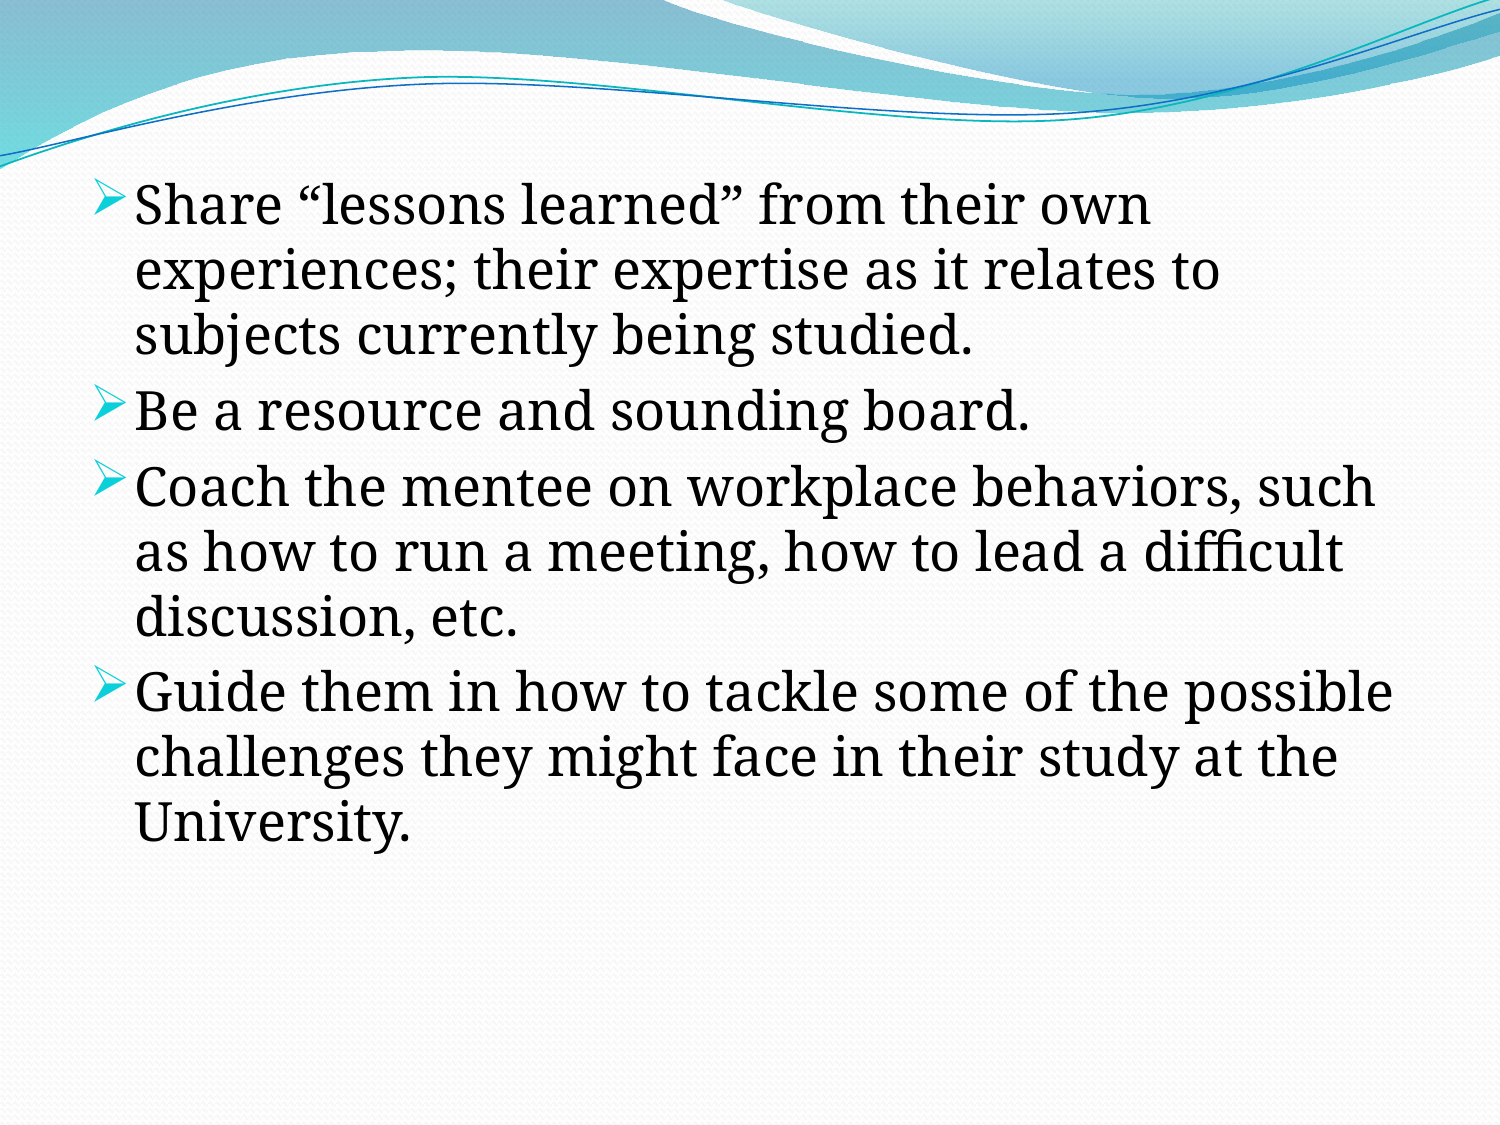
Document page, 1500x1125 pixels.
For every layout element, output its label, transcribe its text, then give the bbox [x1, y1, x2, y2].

list Share “lessons learned” from their own experiences; their expertise as it relates to subjects currently being studied. Be a resource and sounding board. Coach the mentee on workplace behaviors, such as how to run a meeting, how to lead a difficult discussion, etc. Guide them in how to tackle some of the possible challenges they might face in their study at the University. [75, 87, 1425, 1005]
